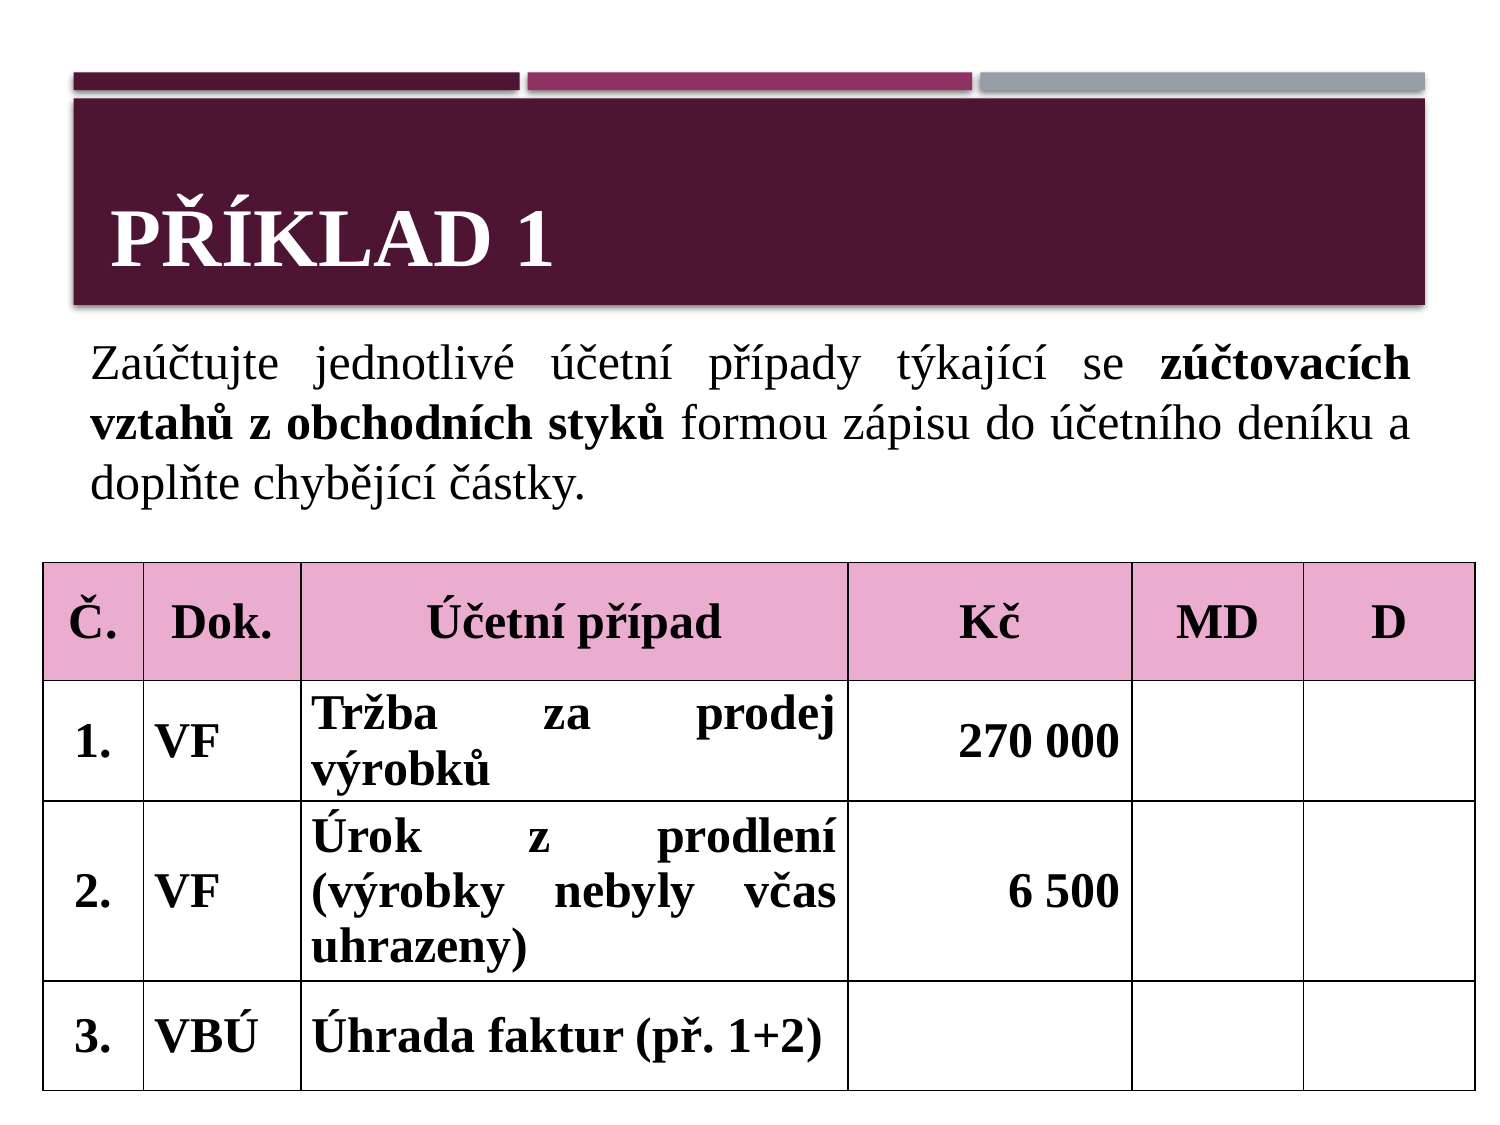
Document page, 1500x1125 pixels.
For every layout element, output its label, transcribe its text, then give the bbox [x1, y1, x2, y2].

table_cell Úhrada faktur (př. 1+2) [302, 982, 847, 1090]
table_cell Tržba za prodej výrobků [302, 681, 847, 800]
table_header Č. [44, 563, 143, 680]
table_cell 270 000 [849, 681, 1131, 800]
table_cell VF [144, 802, 300, 980]
table_header MD [1133, 563, 1303, 680]
table_cell 6 500 [849, 802, 1131, 980]
table_cell VF [144, 681, 300, 800]
table_cell 2. [44, 802, 143, 980]
table_header Dok. [144, 563, 300, 680]
table_cell 3. [44, 982, 143, 1090]
table_cell [1133, 982, 1303, 1090]
table_header D [1304, 563, 1474, 680]
table_cell [1133, 681, 1303, 800]
table_cell [1133, 802, 1303, 980]
text_box Zaúčtujte jednotlivé účetní případy týkající se zúčtovacích vztahů z obchodních styků formou zápisu do účetního deníku a doplňte chybějící částky. [75, 322, 1426, 517]
table_header Účetní případ [302, 563, 847, 680]
table_header Kč [849, 563, 1131, 680]
table_cell Úrok z prodlení (výrobky nebyly včas uhrazeny) [302, 802, 847, 980]
table_cell [849, 982, 1131, 1090]
title Příklad 1 [95, 112, 1406, 291]
table_cell 1. [44, 681, 143, 800]
table_cell [1304, 802, 1474, 980]
table_cell [1304, 681, 1474, 800]
table_cell [1304, 982, 1474, 1090]
table_cell VBÚ [144, 982, 300, 1090]
